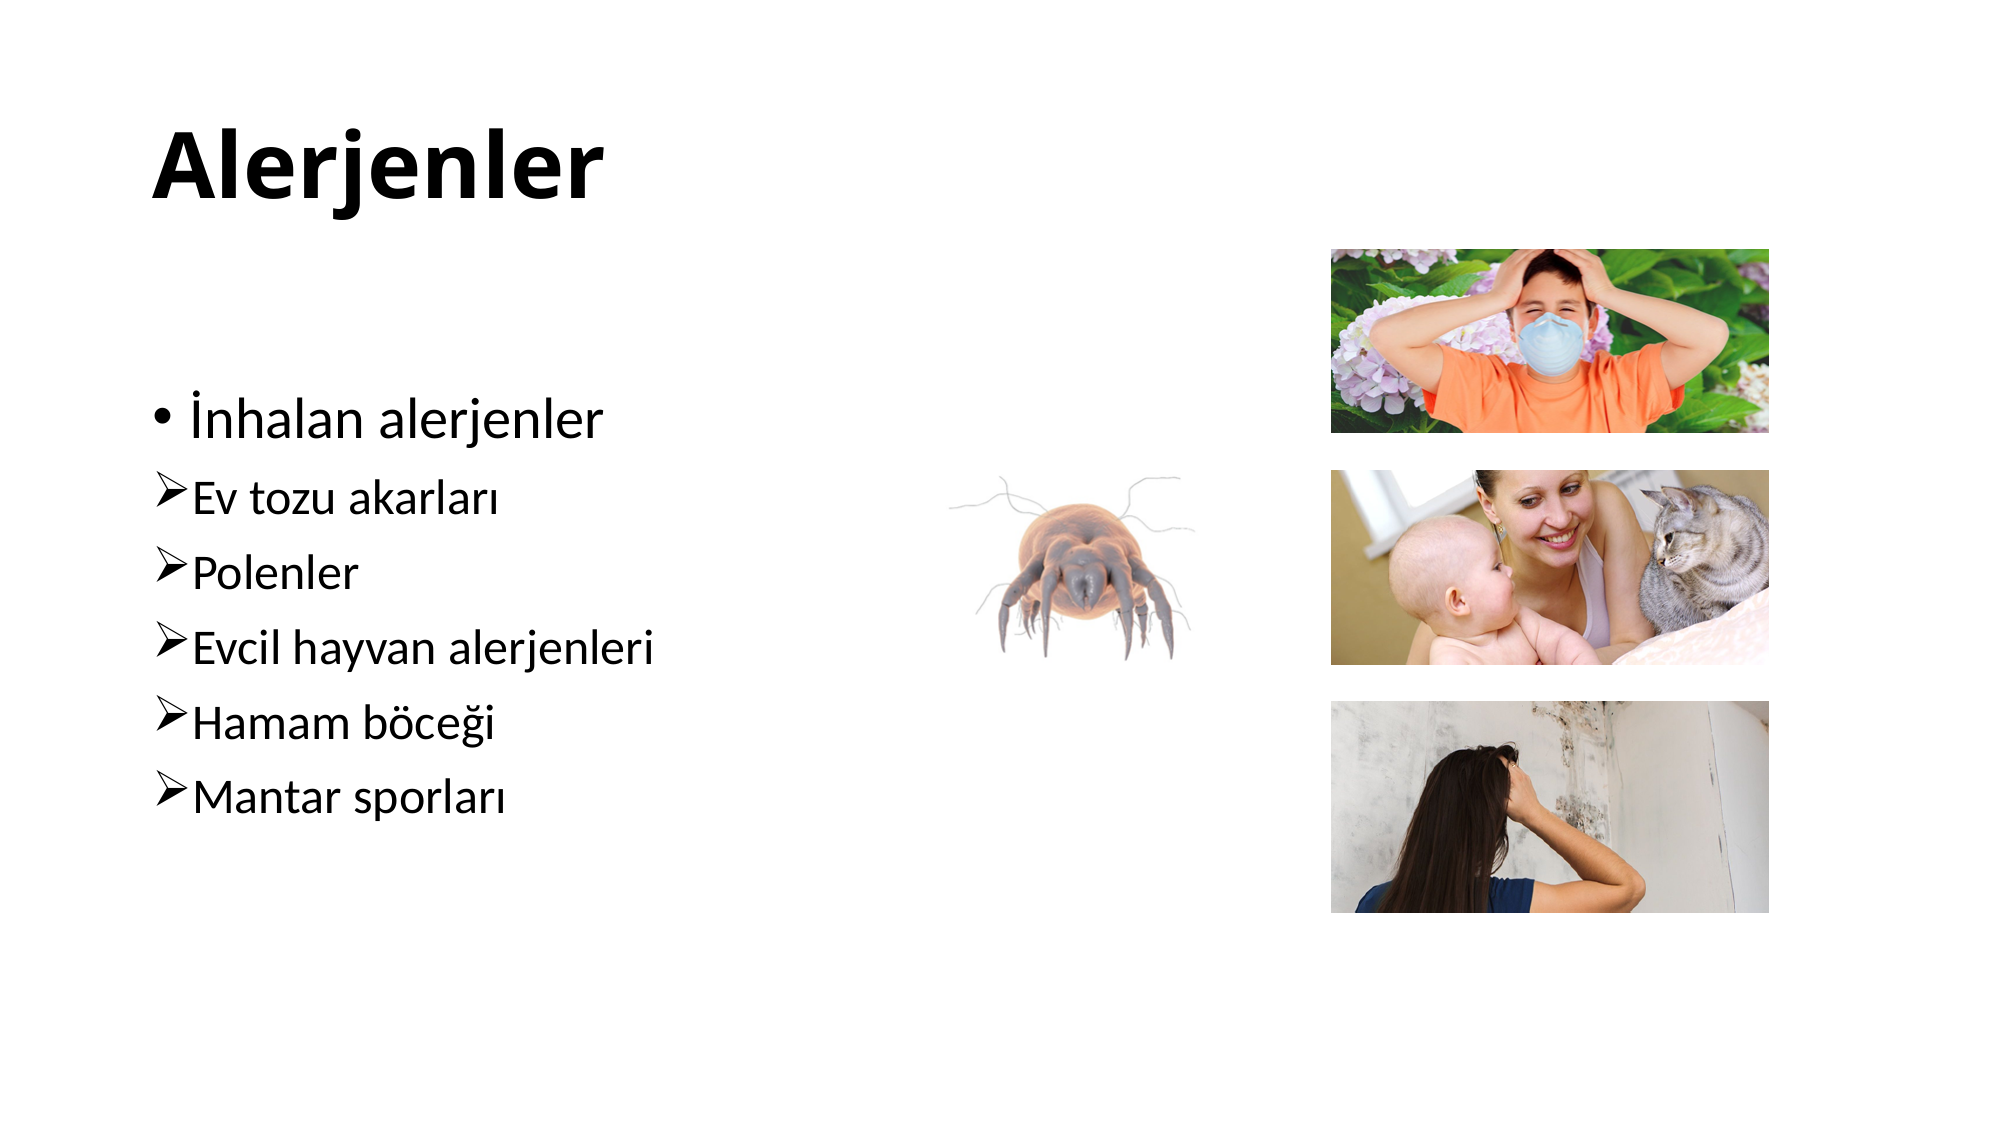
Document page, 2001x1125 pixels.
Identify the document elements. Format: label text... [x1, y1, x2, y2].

title Alerjenler [137, 59, 1863, 278]
list İnhalan alerjenler Ev tozu akarları Polenler Evcil hayvan alerjenleri Hamam böceği Mantar sporları [137, 299, 1863, 1014]
picture [1331, 249, 1769, 434]
picture [920, 461, 1238, 674]
picture [1331, 470, 1769, 665]
picture [1331, 701, 1769, 913]
